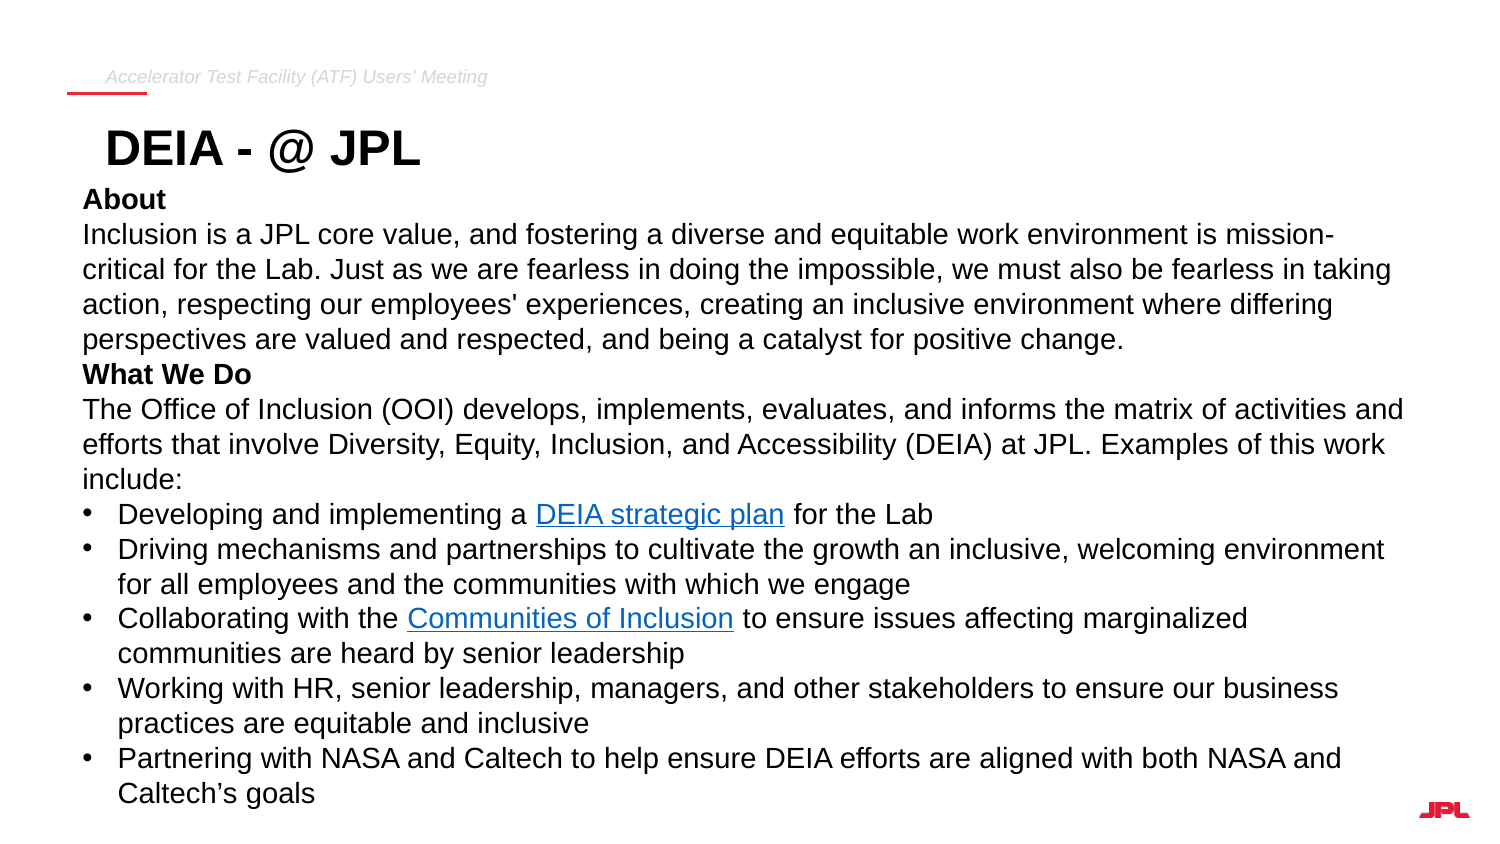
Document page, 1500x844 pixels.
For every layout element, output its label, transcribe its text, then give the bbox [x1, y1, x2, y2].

picture [1419, 802, 1470, 818]
text_box About Inclusion is a JPL core value, and fostering a diverse and equitable work environment is mission-critical for the Lab. Just as we are fearless in doing the impossible, we must also be fearless in taking action, respecting our employees' experiences, creating an inclusive environment where differing perspectives are valued and respected, and being a catalyst for positive change. What We Do The Office of Inclusion (OOI) develops, implements, evaluates, and informs the matrix of activities and efforts that involve Diversity, Equity, Inclusion, and Accessibility (DEIA) at JPL. Examples of this work include: Developing and implementing a DEIA strategic plan for the Lab Driving mechanisms and partnerships to cultivate the growth an inclusive, welcoming environment for all employees and the communities with which we engage Collaborating with the Communities of Inclusion to ensure issues affecting marginalized communities are heard by senior leadership Working with HR, senior leadership, managers, and other stakeholders to ensure our business practices are equitable and inclusive Partnering with NASA and Caltech to help ensure DEIA efforts are aligned with both NASA and Caltech’s goals [67, 172, 1432, 817]
list Accelerator Test Facility (ATF) Users' Meeting [68, 44, 1432, 86]
list DEIA - @ JPL [67, 101, 1432, 172]
